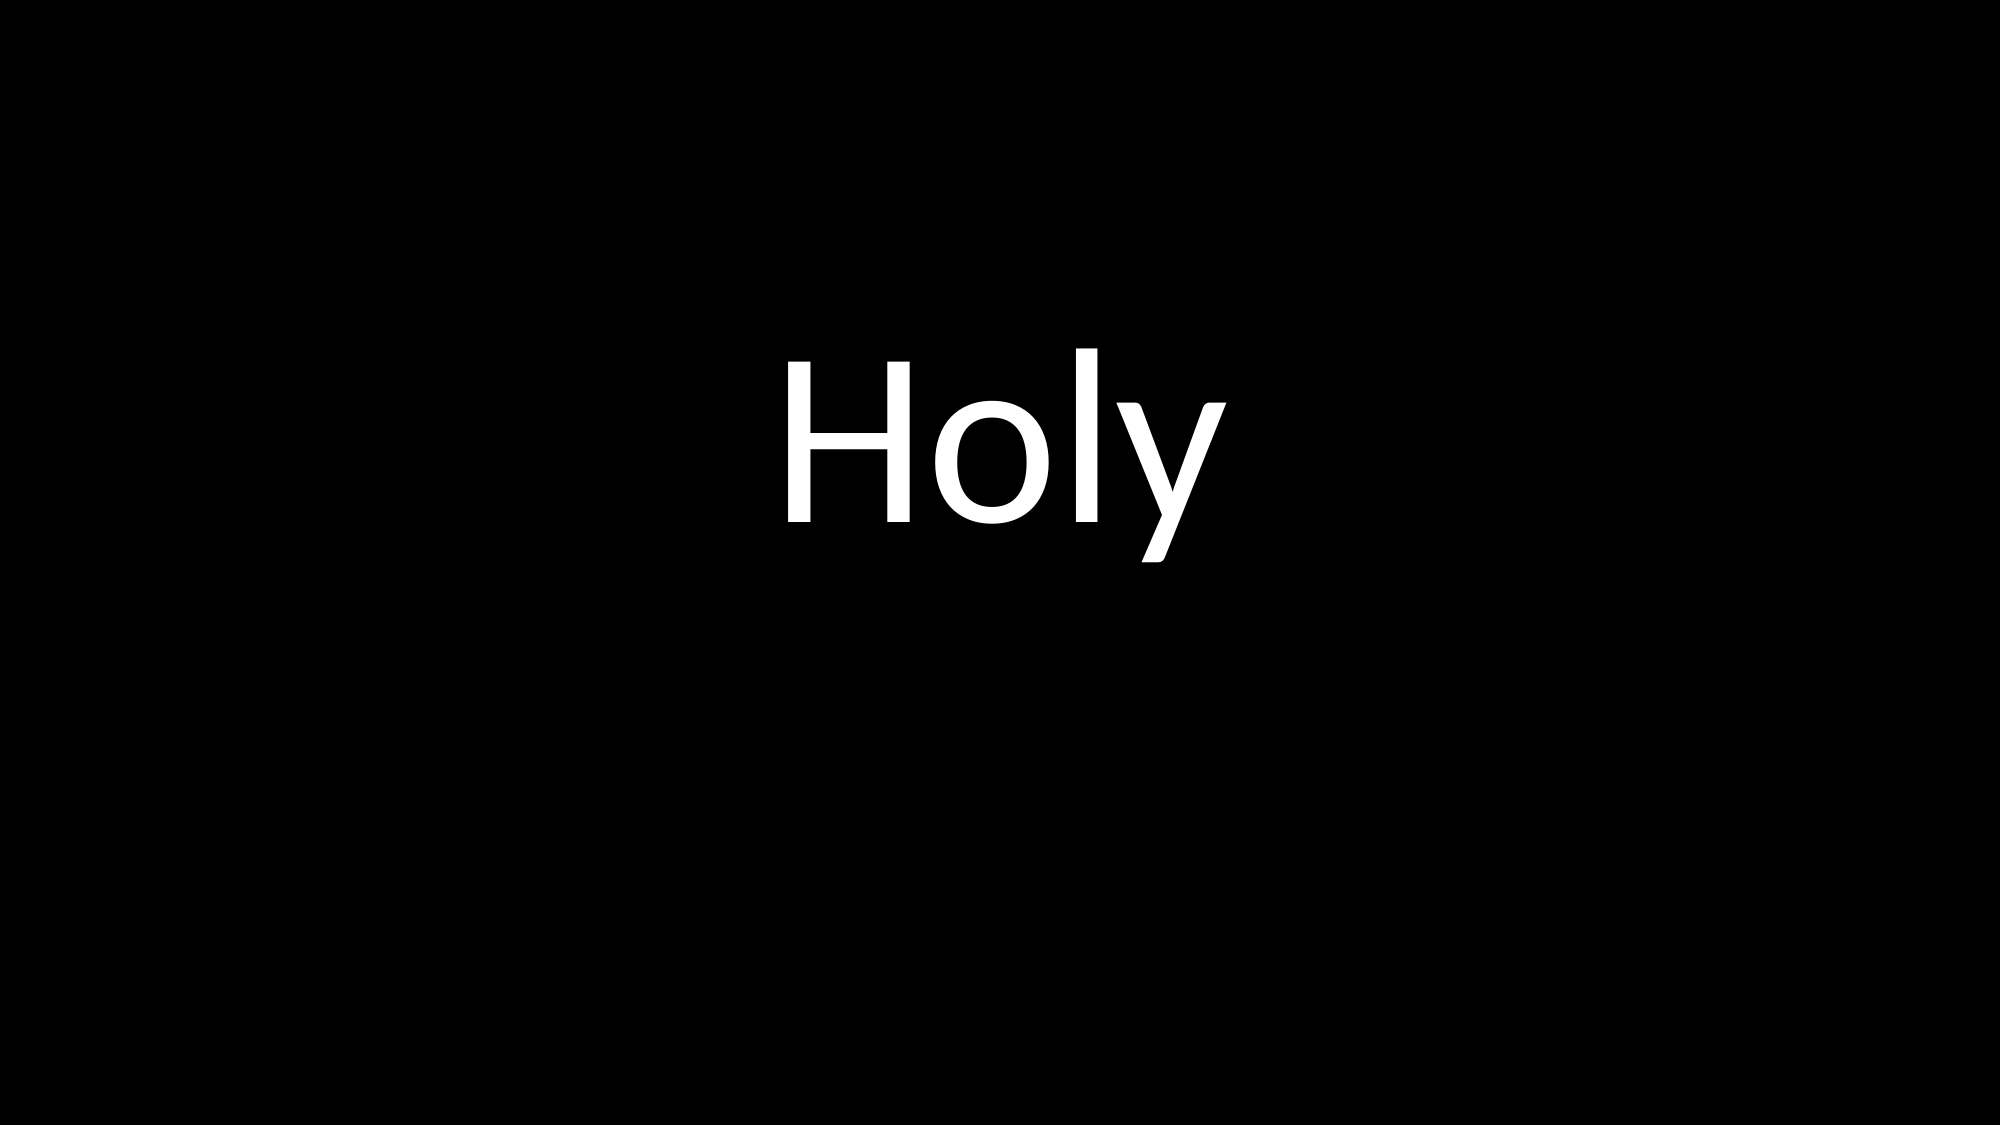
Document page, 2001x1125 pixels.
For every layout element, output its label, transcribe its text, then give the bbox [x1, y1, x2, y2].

list Holy [137, 299, 1863, 1014]
